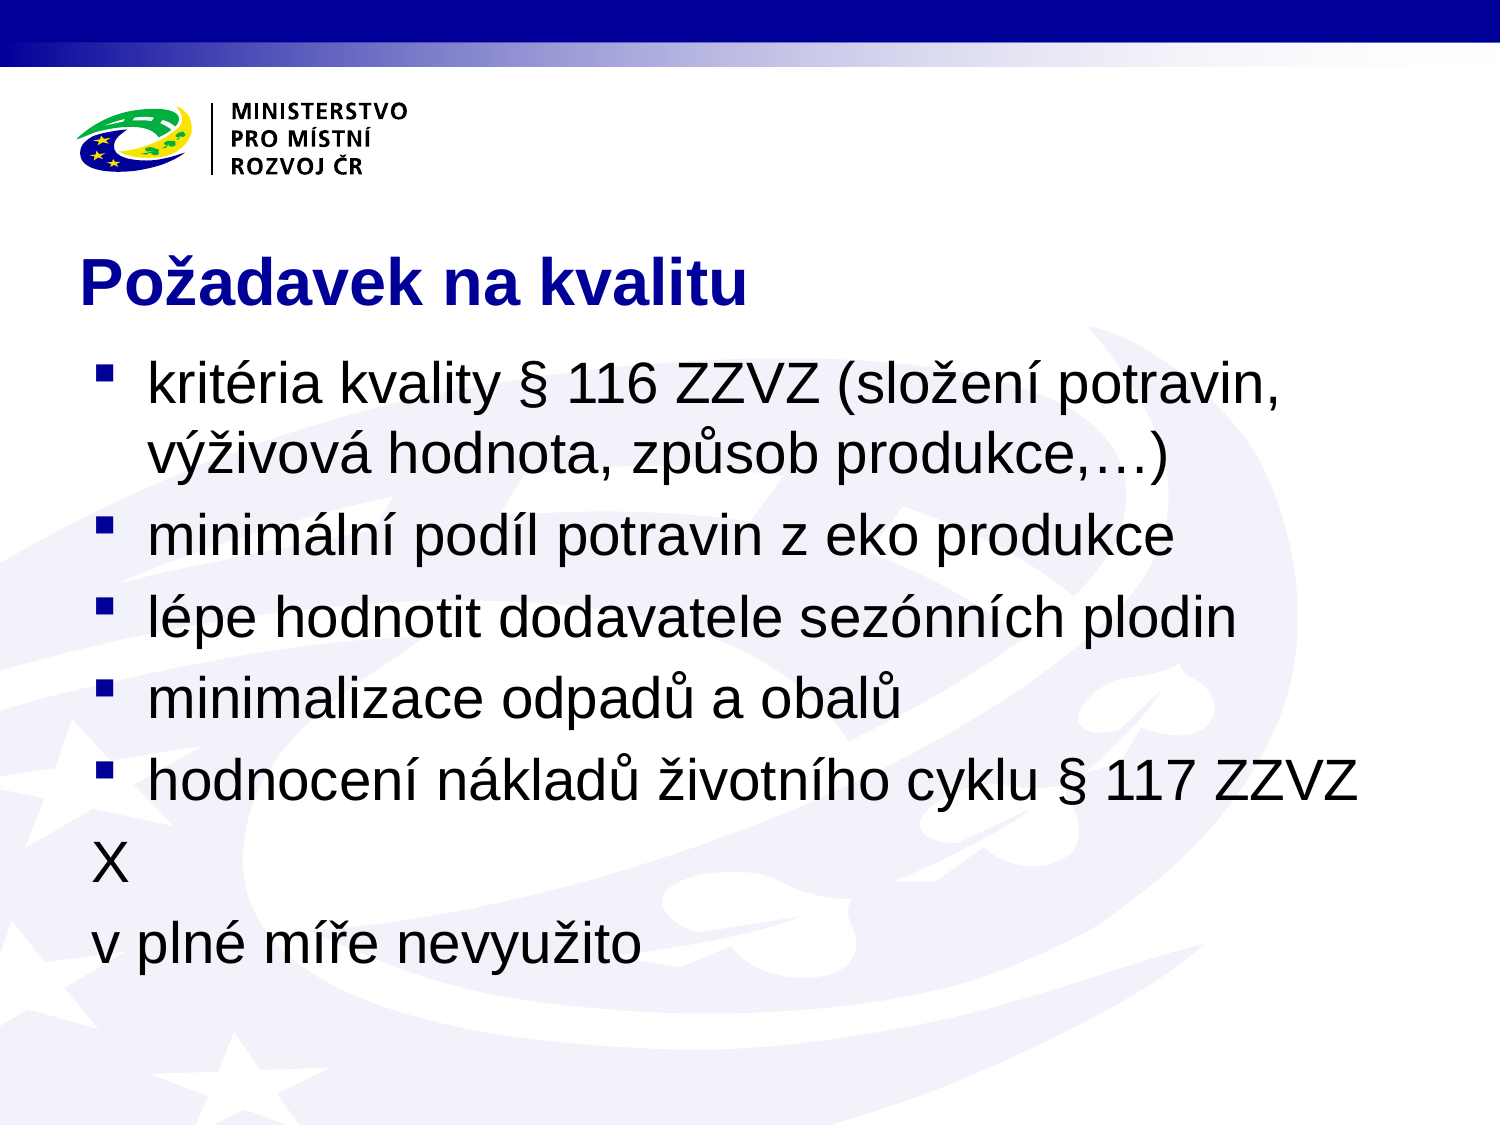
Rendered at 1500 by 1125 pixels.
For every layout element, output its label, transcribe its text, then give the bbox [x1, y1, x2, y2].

title Požadavek na kvalitu [64, 231, 1425, 315]
list kritéria kvality § 116 ZZVZ (složení potravin, výživová hodnota, způsob produkce,…) minimální podíl potravin z eko produkce lépe hodnotit dodavatele sezónních plodin minimalizace odpadů a obalů hodnocení nákladů životního cyklu § 117 ZZVZ X v plné míře nevyužito [76, 338, 1427, 1059]
